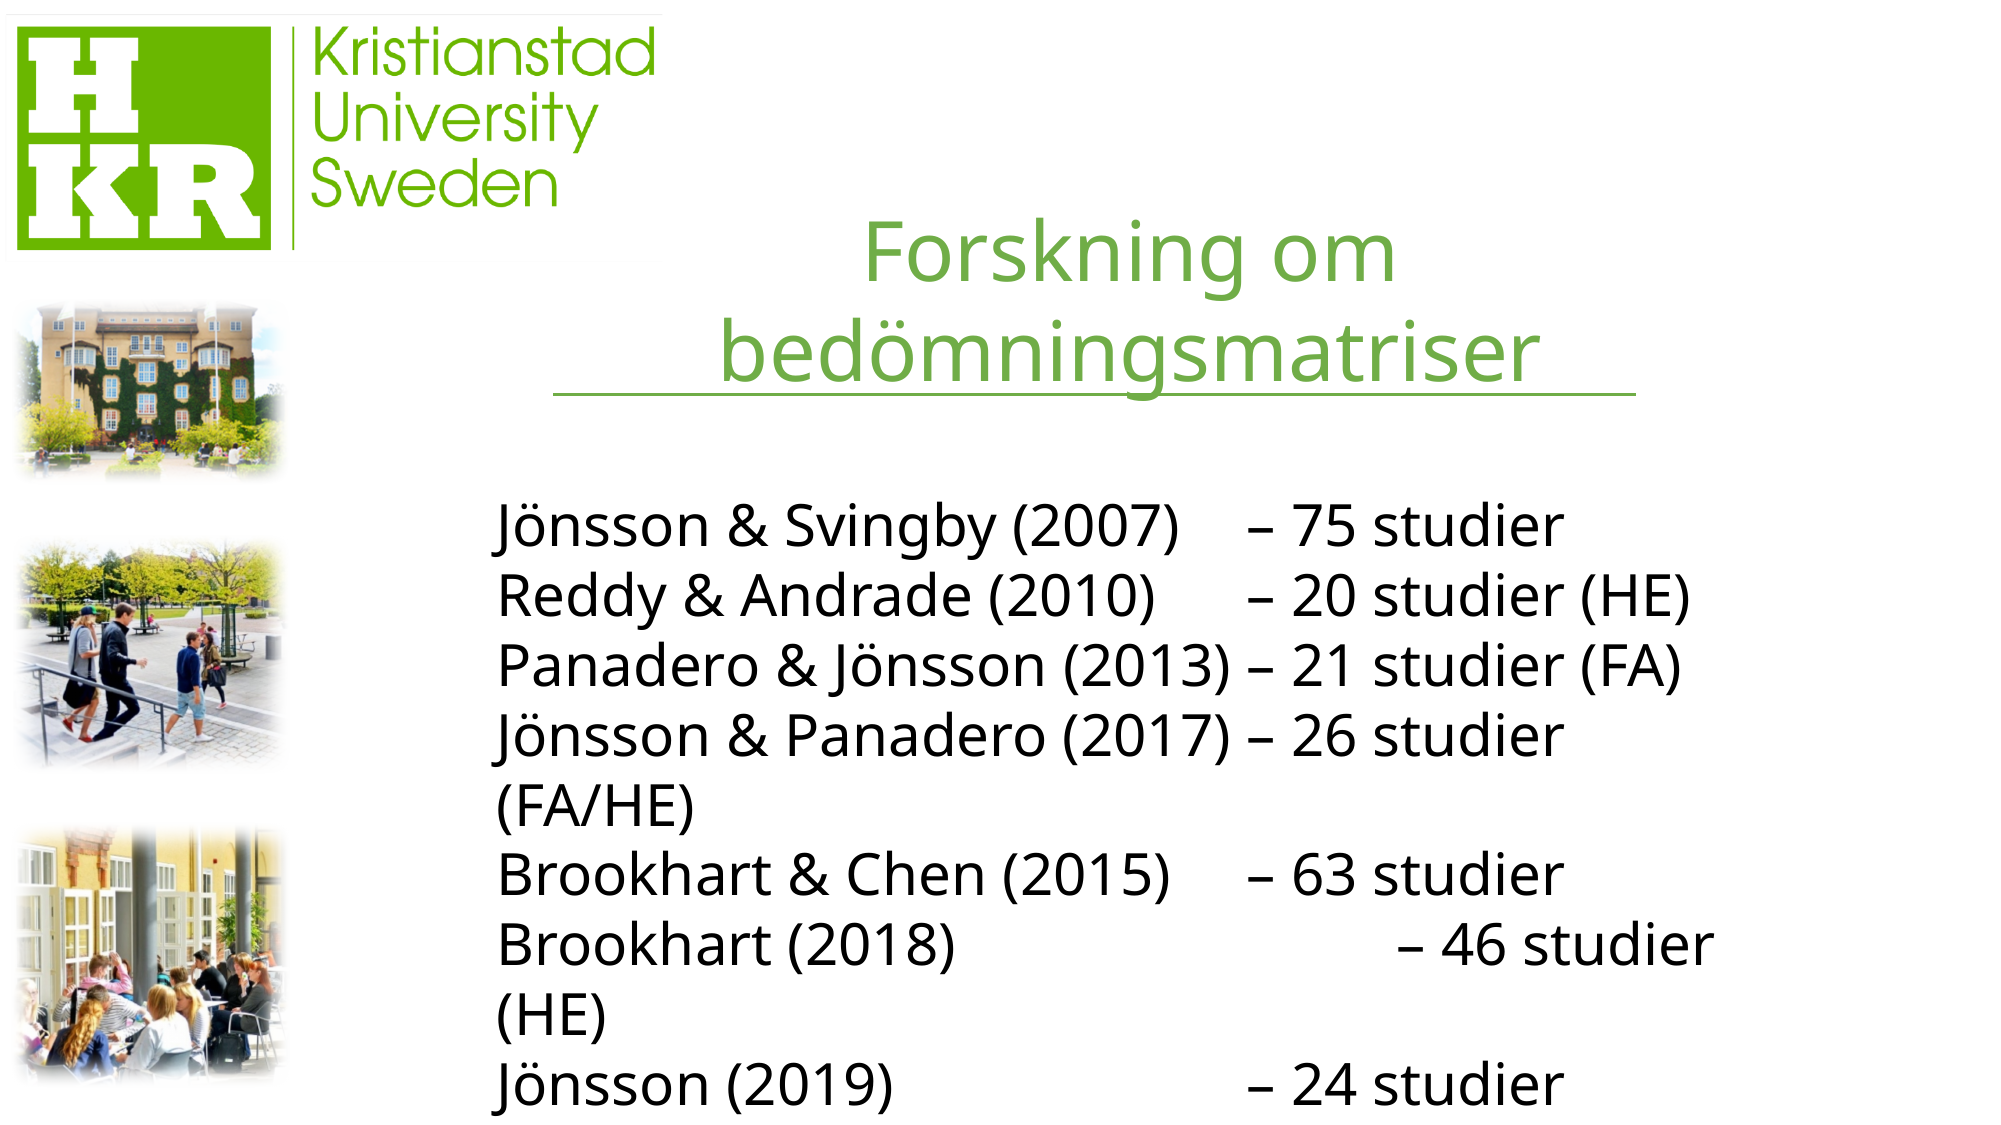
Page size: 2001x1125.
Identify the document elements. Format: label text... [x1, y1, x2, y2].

picture [43, 855, 258, 1055]
text_box Forskning om bedömningsmatriser Jönsson & Svingby (2007) – 75 studier Reddy & Andrade (2010) – 20 studier (HE) Panadero & Jönsson (2013) – 21 studier (FA) Jönsson & Panadero (2017) – 26 studier (FA/HE) Brookhart & Chen (2015) – 63 studier Brookhart (2018) – 46 studier (HE) Jönsson (2019) – 24 studier (SRL/HE) [481, 190, 1779, 1125]
picture [5, 13, 663, 264]
picture [44, 566, 258, 742]
picture [44, 331, 258, 453]
